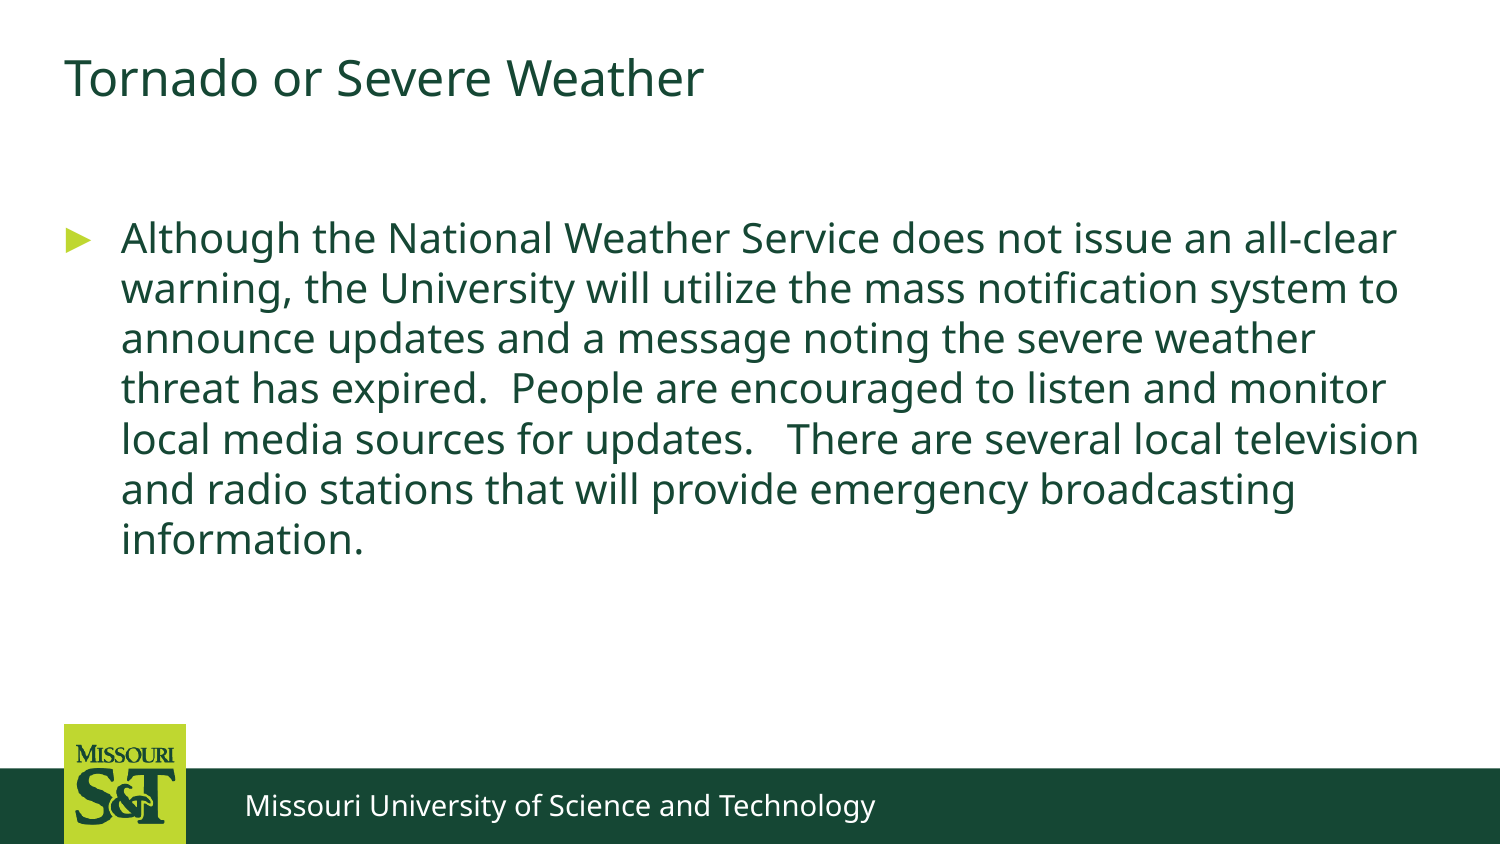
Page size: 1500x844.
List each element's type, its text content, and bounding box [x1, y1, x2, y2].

footer Missouri University of Science and Technology [229, 776, 1182, 837]
subtitle Tornado or Severe Weather [64, 46, 1436, 121]
list Although the National Weather Service does not issue an all-clear warning, the University will utilize the mass notification system to announce updates and a message noting the severe weather threat has expired. People are encouraged to listen and monitor local media sources for updates. There are several local television and radio stations that will provide emergency broadcasting information. [64, 154, 1436, 708]
text_box [83, 381, 1416, 463]
picture [64, 724, 186, 844]
